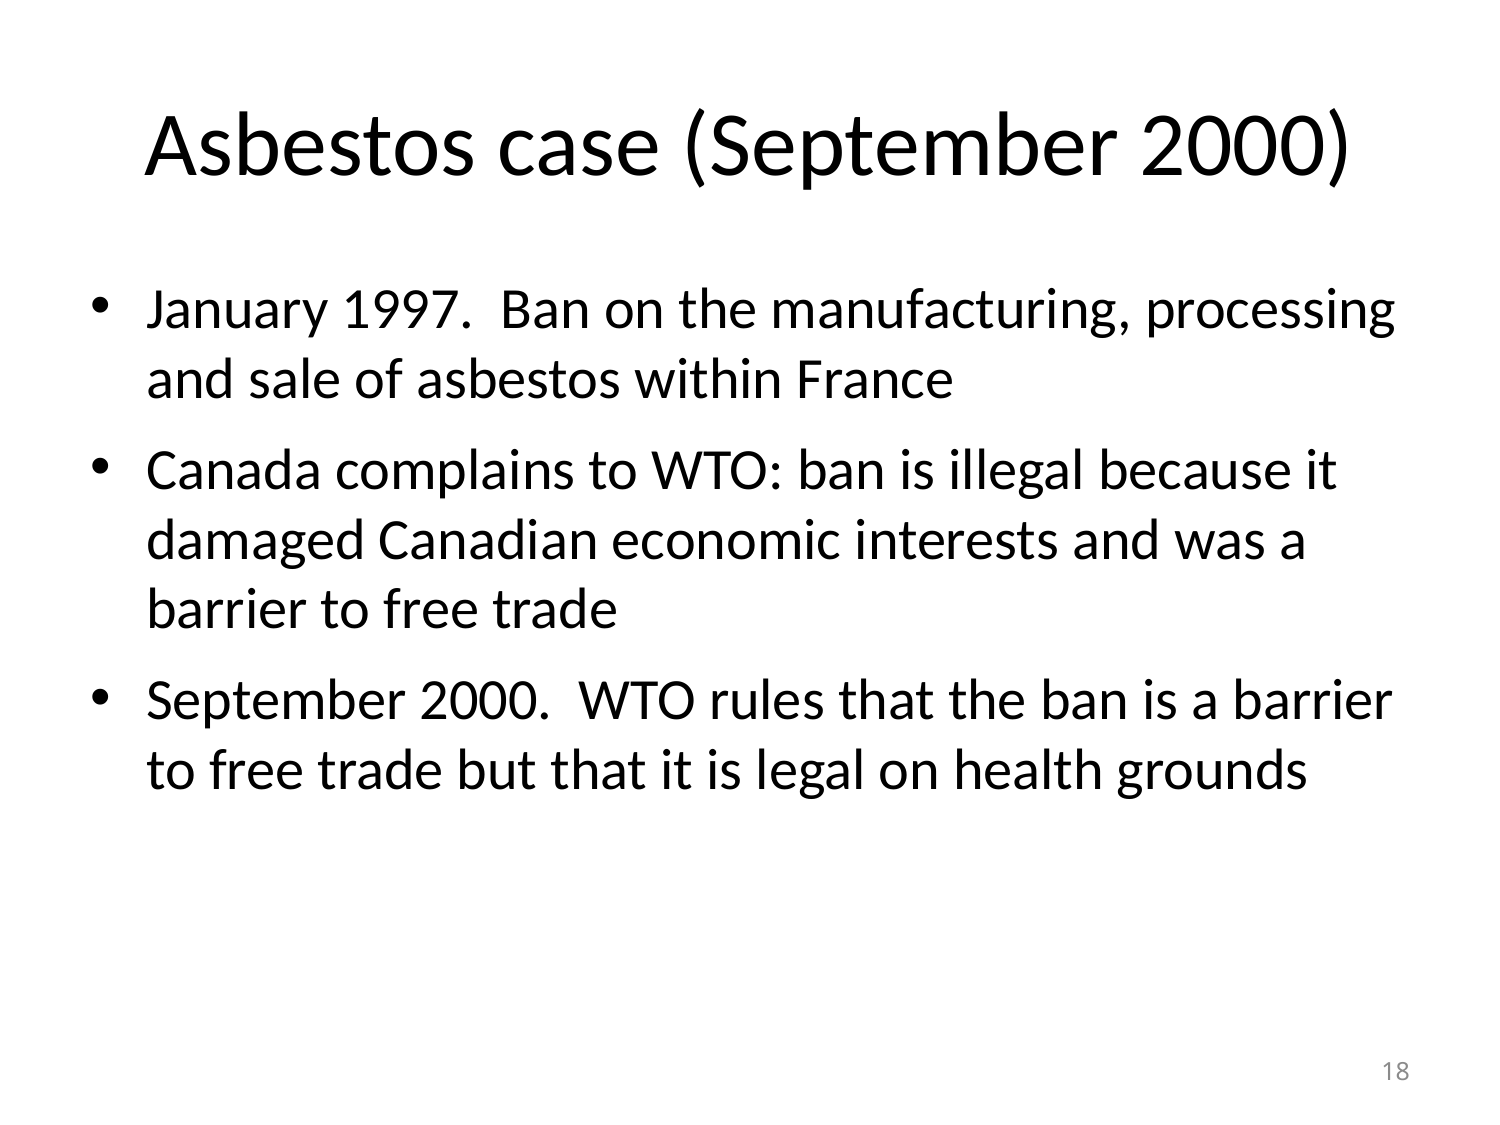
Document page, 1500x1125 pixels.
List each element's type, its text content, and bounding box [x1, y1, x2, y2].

list January 1997. Ban on the manufacturing, processing and sale of asbestos within France Canada complains to WTO: ban is illegal because it damaged Canadian economic interests and was a barrier to free trade September 2000. WTO rules that the ban is a barrier to free trade but that it is legal on health grounds [75, 262, 1425, 1005]
title Asbestos case (September 2000) [75, 45, 1425, 233]
slide_number 18 [1074, 1042, 1425, 1103]
